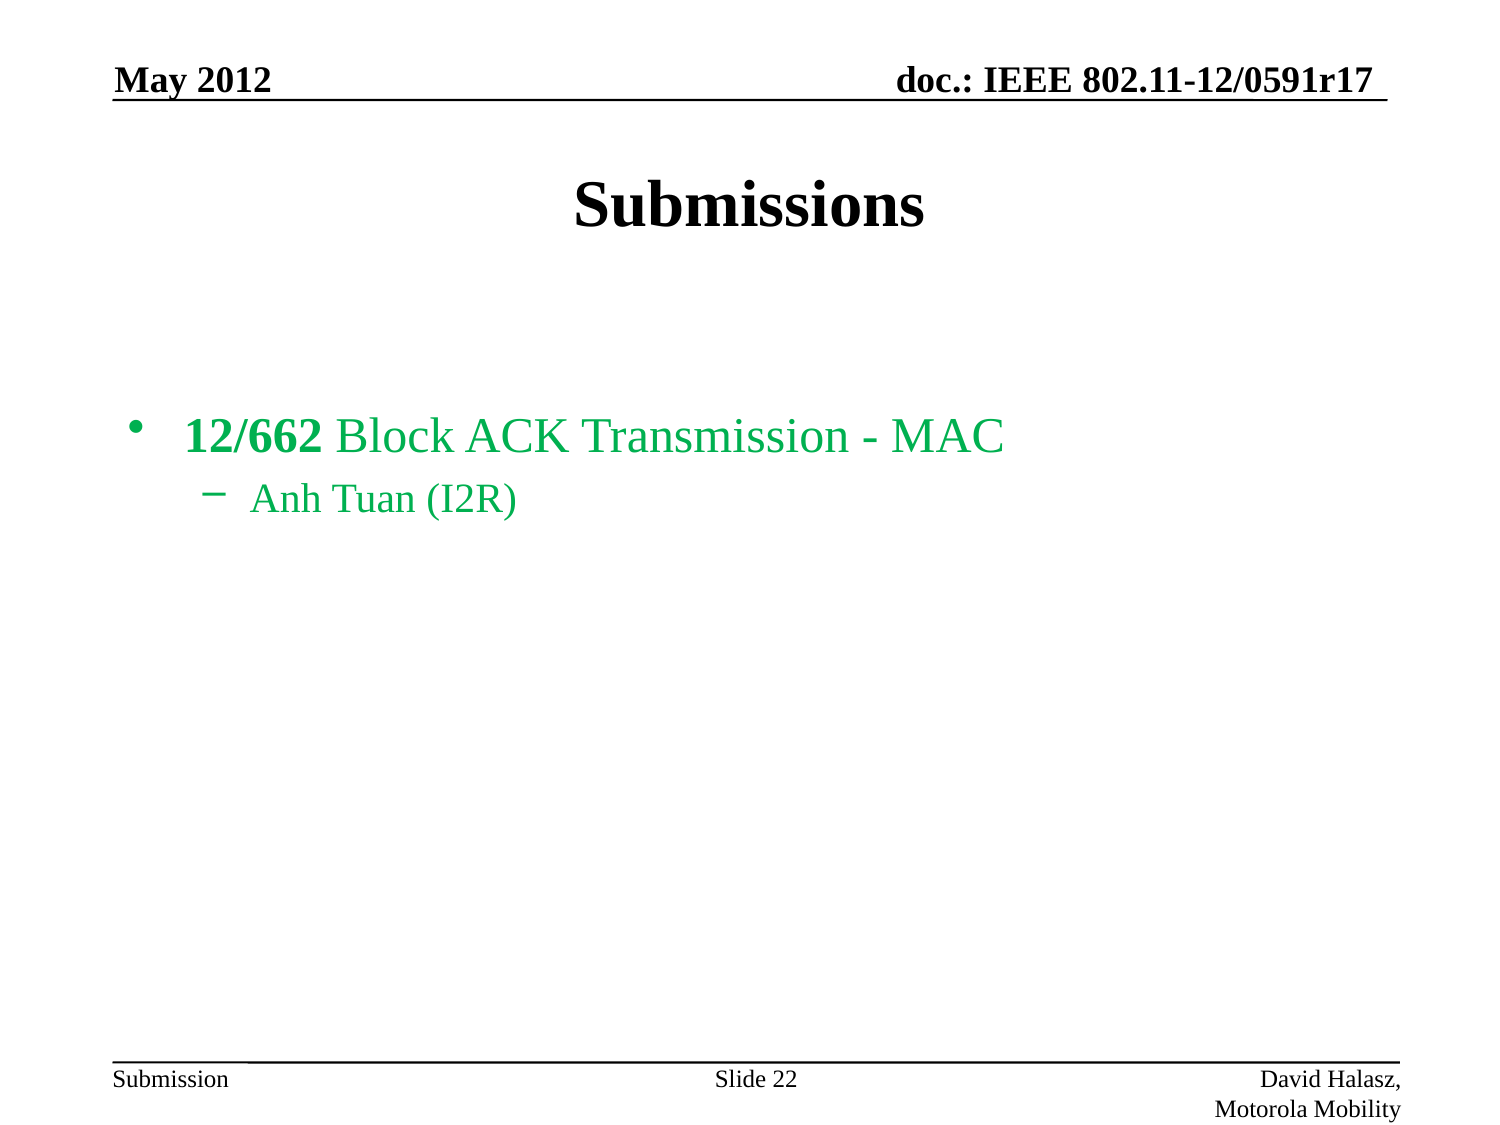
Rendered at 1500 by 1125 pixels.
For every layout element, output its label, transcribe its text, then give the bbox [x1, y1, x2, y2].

list 12/662 Block ACK Transmission - MAC Anh Tuan (I2R) [112, 324, 1388, 1001]
slide_number Slide 22 [712, 1061, 800, 1093]
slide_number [114, 54, 333, 101]
footer David Halasz, Motorola Mobility [1185, 1061, 1402, 1093]
title Submissions [112, 112, 1388, 288]
